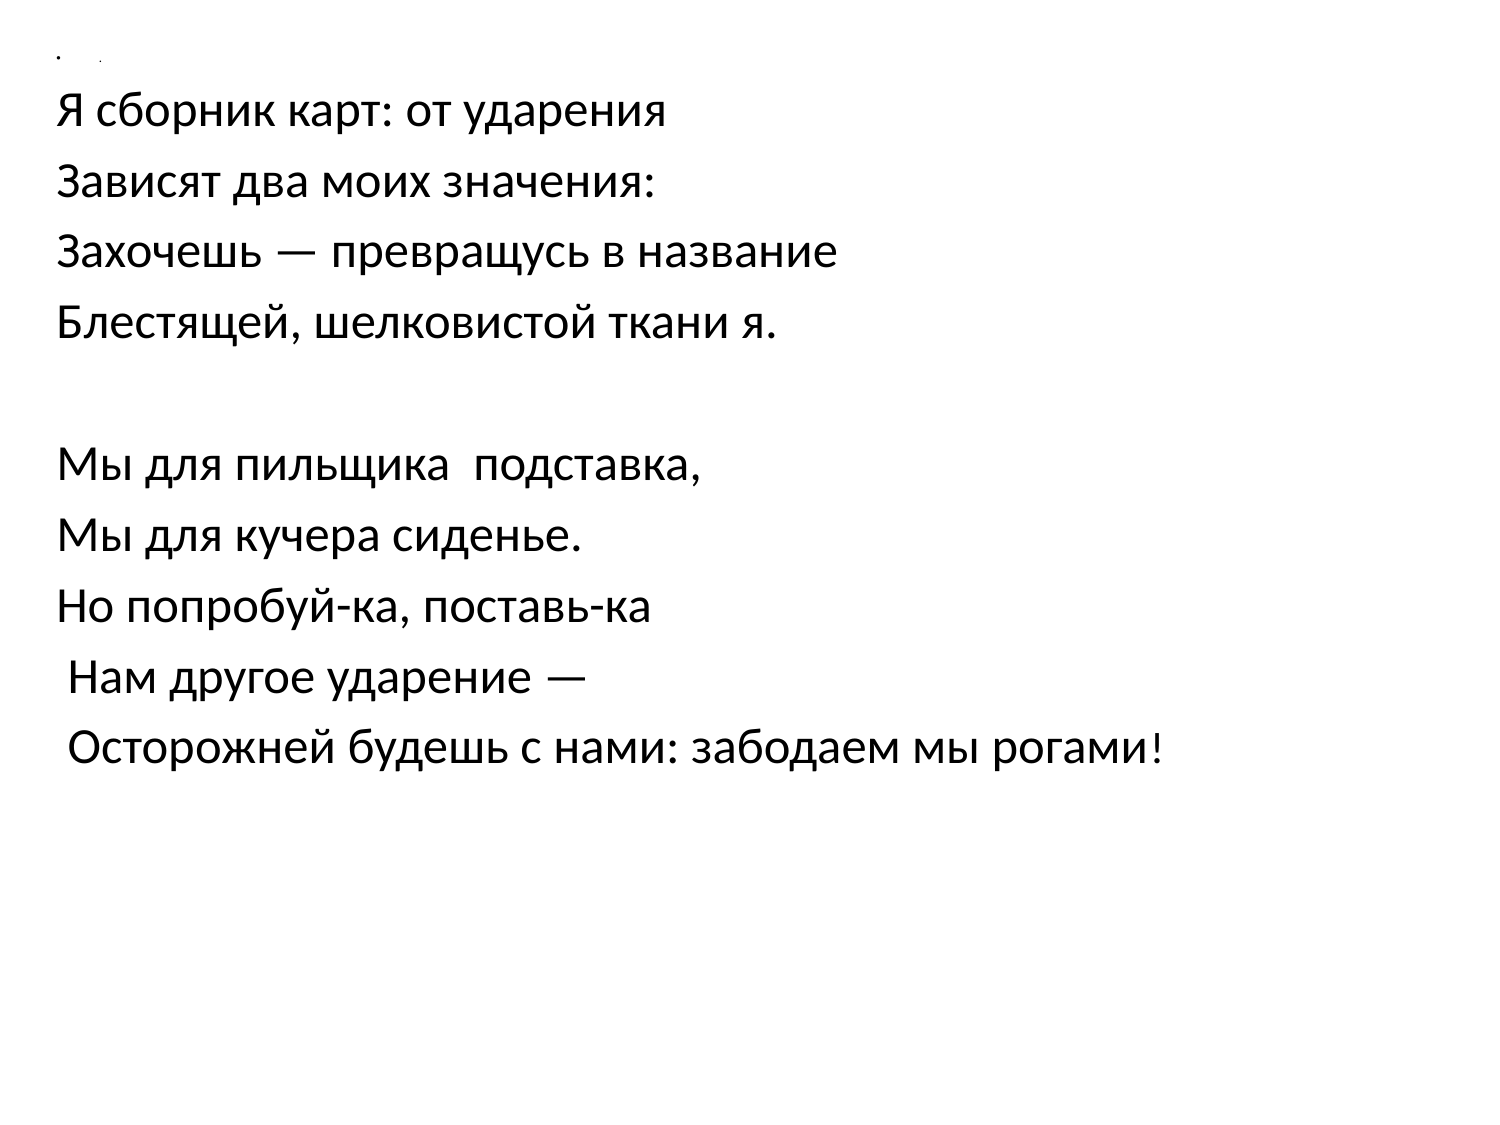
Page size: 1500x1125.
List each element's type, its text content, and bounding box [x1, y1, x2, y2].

list . Я сборник карт: от ударения Зависят два моих значения: Захочешь — превращусь в название Блестящей, шелковистой ткани я. Мы для пильщика подставка, Мы для кучера сиденье. Но попробуй-ка, поставь-ка Нам другое ударение — Осторожней будешь с нами: забодаем мы рогами! [41, 42, 1392, 786]
